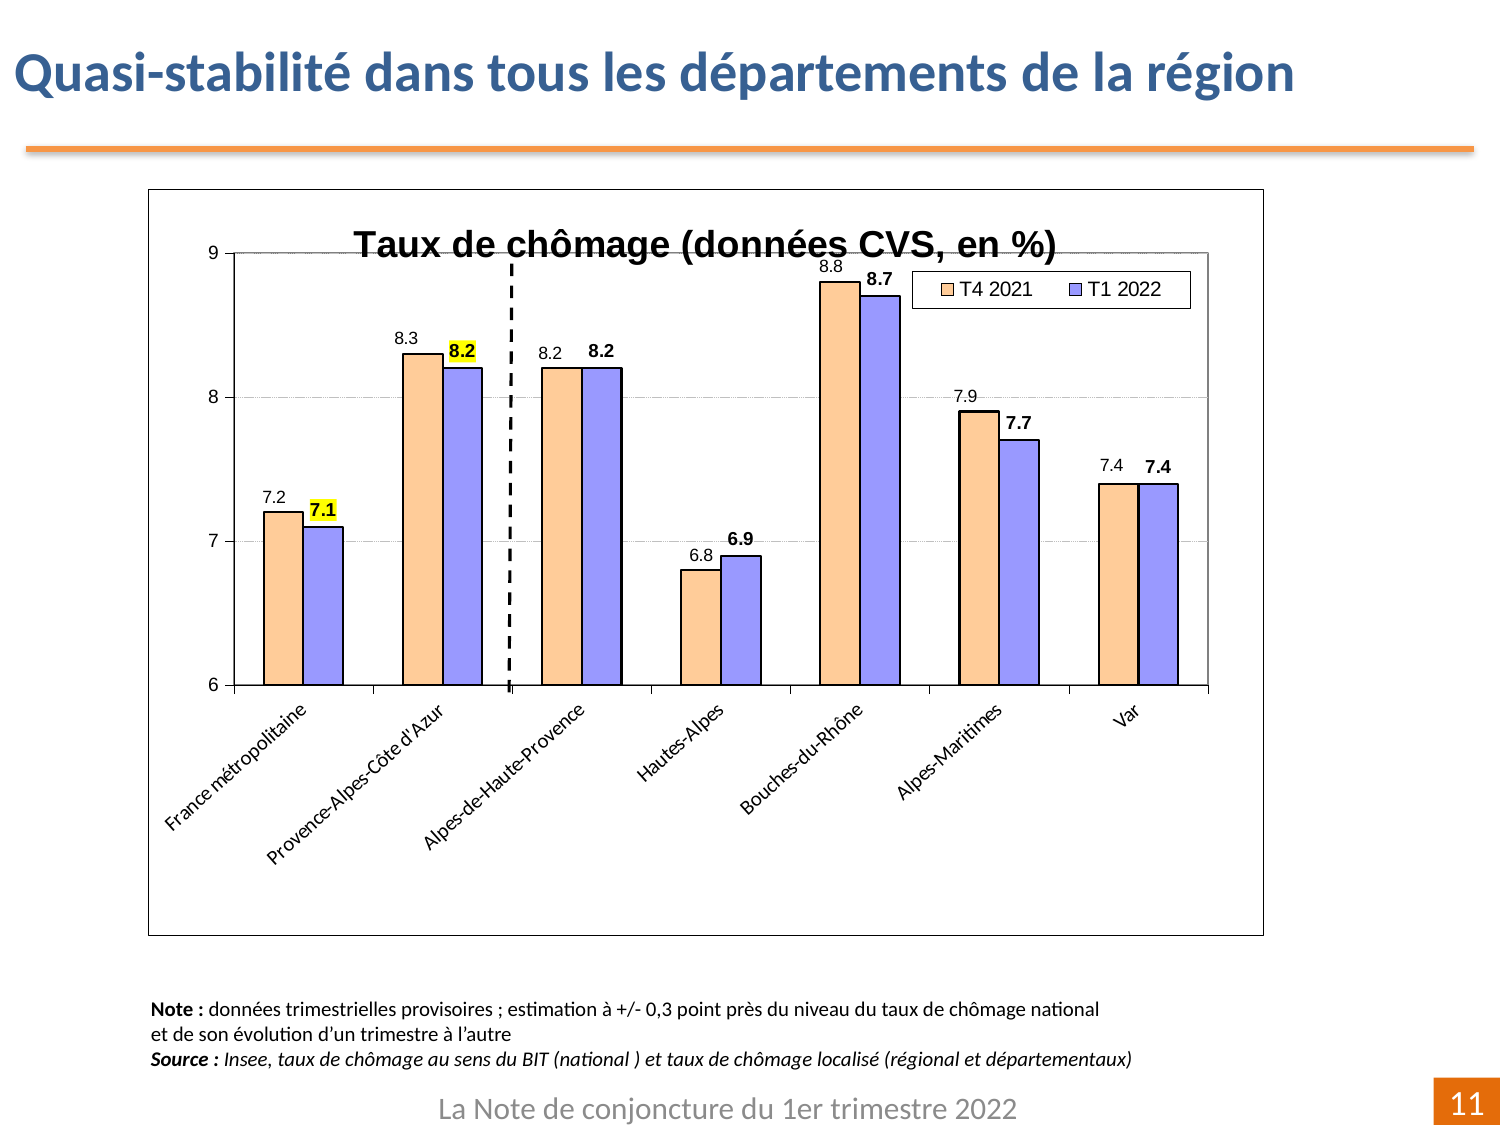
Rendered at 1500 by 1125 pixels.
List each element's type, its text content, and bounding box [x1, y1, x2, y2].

text_box Quasi-stabilité dans tous les départements de la région [0, 27, 1500, 110]
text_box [508, 257, 513, 693]
chart [147, 188, 1264, 936]
text_box Note : données trimestrielles provisoires ; estimation à +/- 0,3 point près du niveau du taux de chômage national et de son évolution d’un trimestre à l’autre Source : Insee, taux de chômage au sens du BIT (national ) et taux de chômage localisé (régional et départementaux) [147, 991, 1173, 1072]
footer La Note de conjoncture du 1er trimestre 2022 [362, 1077, 1095, 1125]
slide_number 11 [1433, 1077, 1500, 1125]
